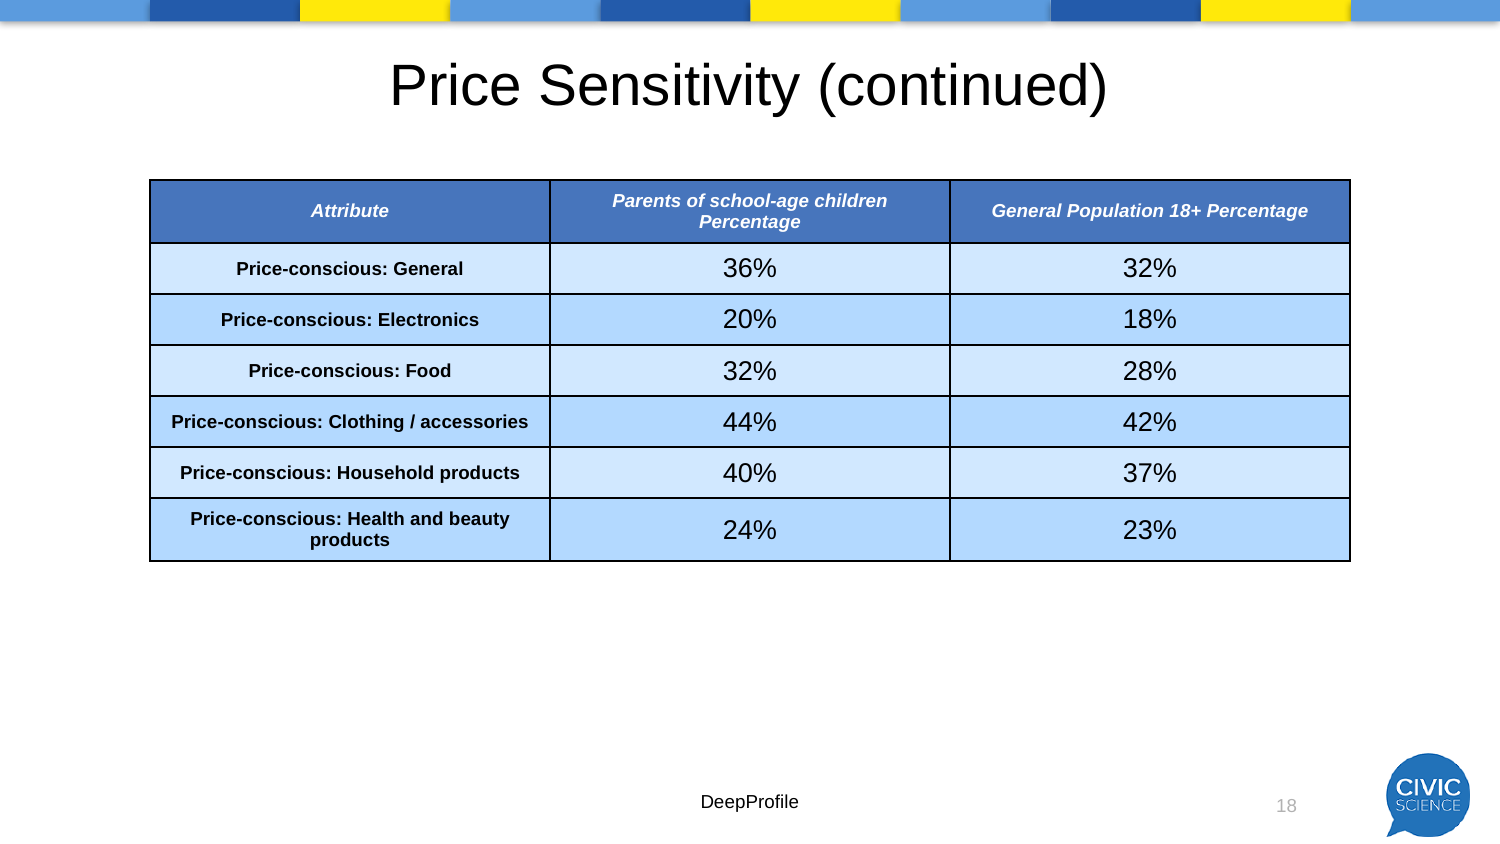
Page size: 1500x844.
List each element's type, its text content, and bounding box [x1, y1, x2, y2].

table_cell Price-conscious: General [151, 244, 549, 293]
table_cell 42% [951, 397, 1349, 446]
table_cell Price-conscious: Health and beauty products [151, 499, 549, 560]
title Price Sensitivity (continued) [75, 33, 1425, 132]
table_cell 32% [551, 346, 949, 395]
slide_number 18 [1119, 782, 1313, 828]
table_cell 44% [551, 397, 949, 446]
table_header General Population 18+ Percentage [951, 181, 1349, 242]
list DeepProfile [634, 782, 866, 820]
table_cell 18% [951, 295, 1349, 344]
table_cell 36% [551, 244, 949, 293]
picture [1386, 753, 1470, 837]
table_cell 40% [551, 448, 949, 497]
table_cell Price-conscious: Food [151, 346, 549, 395]
table_cell 32% [951, 244, 1349, 293]
table_cell 37% [951, 448, 1349, 497]
table_header Parents of school-age children Percentage [551, 181, 949, 242]
table_cell 24% [551, 499, 949, 560]
table_cell 20% [551, 295, 949, 344]
table_header Attribute [151, 181, 549, 242]
table_cell 23% [951, 499, 1349, 560]
table_cell Price-conscious: Clothing / accessories [151, 397, 549, 446]
table_cell 28% [951, 346, 1349, 395]
table_cell Price-conscious: Electronics [151, 295, 549, 344]
table_cell Price-conscious: Household products [151, 448, 549, 497]
